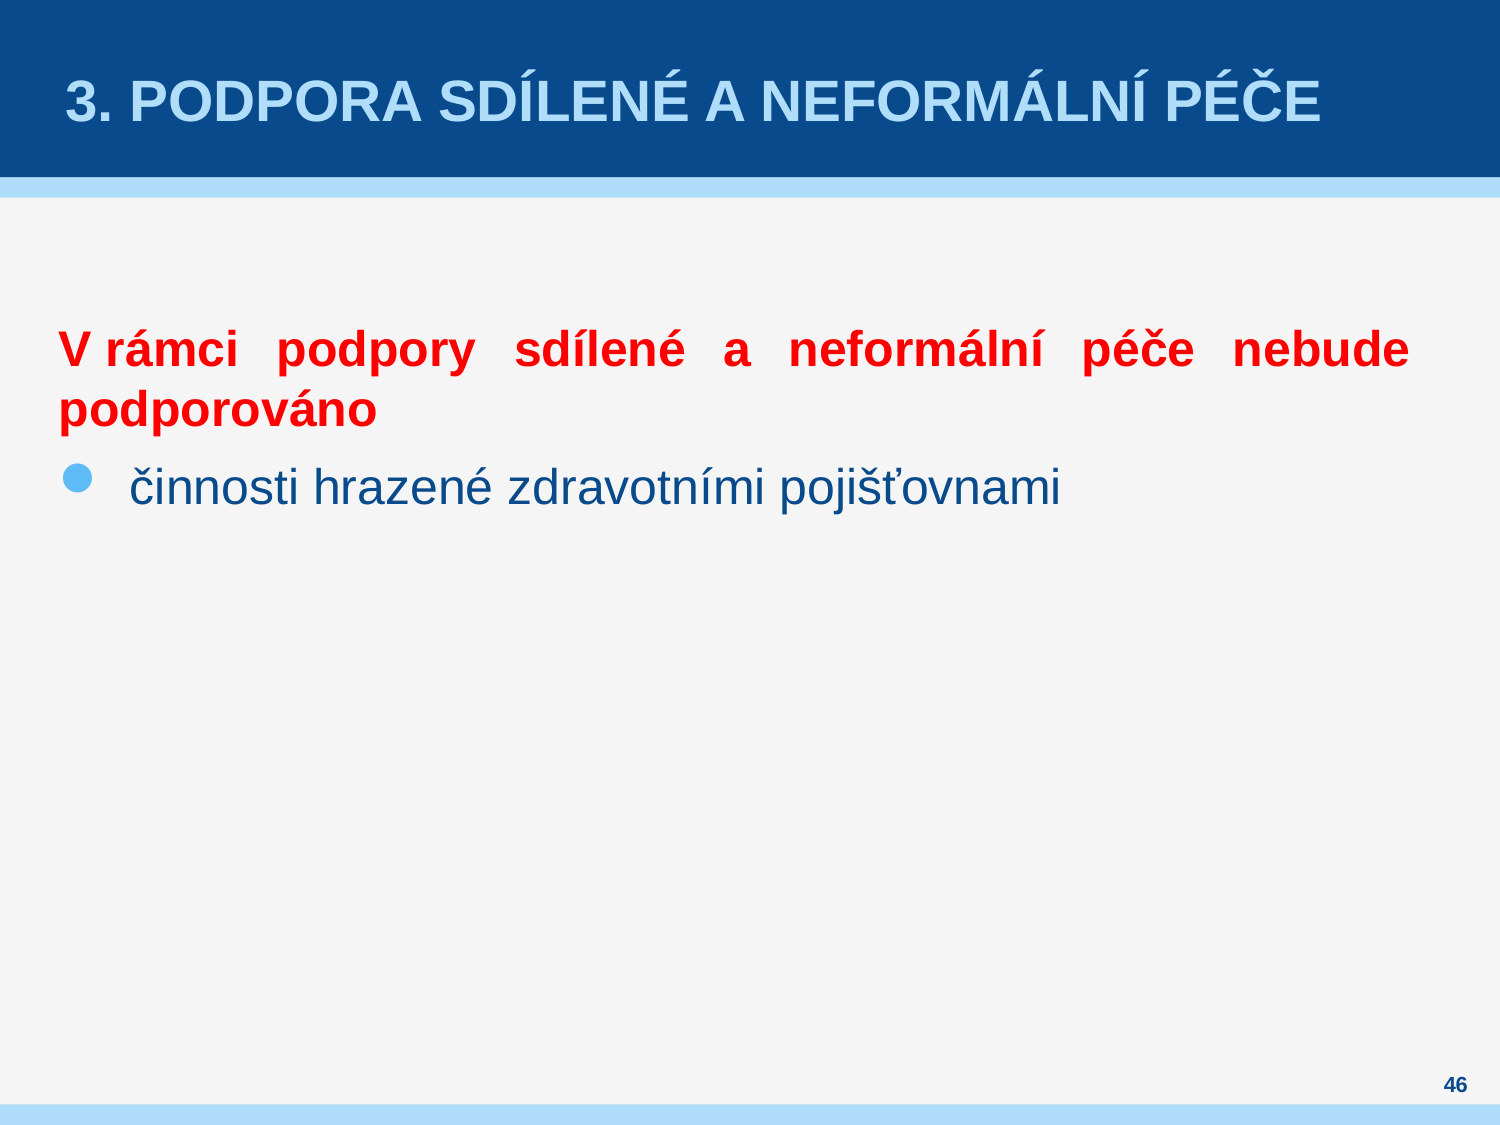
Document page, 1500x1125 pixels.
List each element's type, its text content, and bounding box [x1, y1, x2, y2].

list V rámci podpory sdílené a neformální péče nebude podporováno činnosti hrazené zdravotními pojišťovnami [59, 243, 1412, 1125]
slide_number 46 [1417, 1068, 1495, 1099]
title 3. podpora sdílené a neformální péče [59, 0, 1441, 178]
